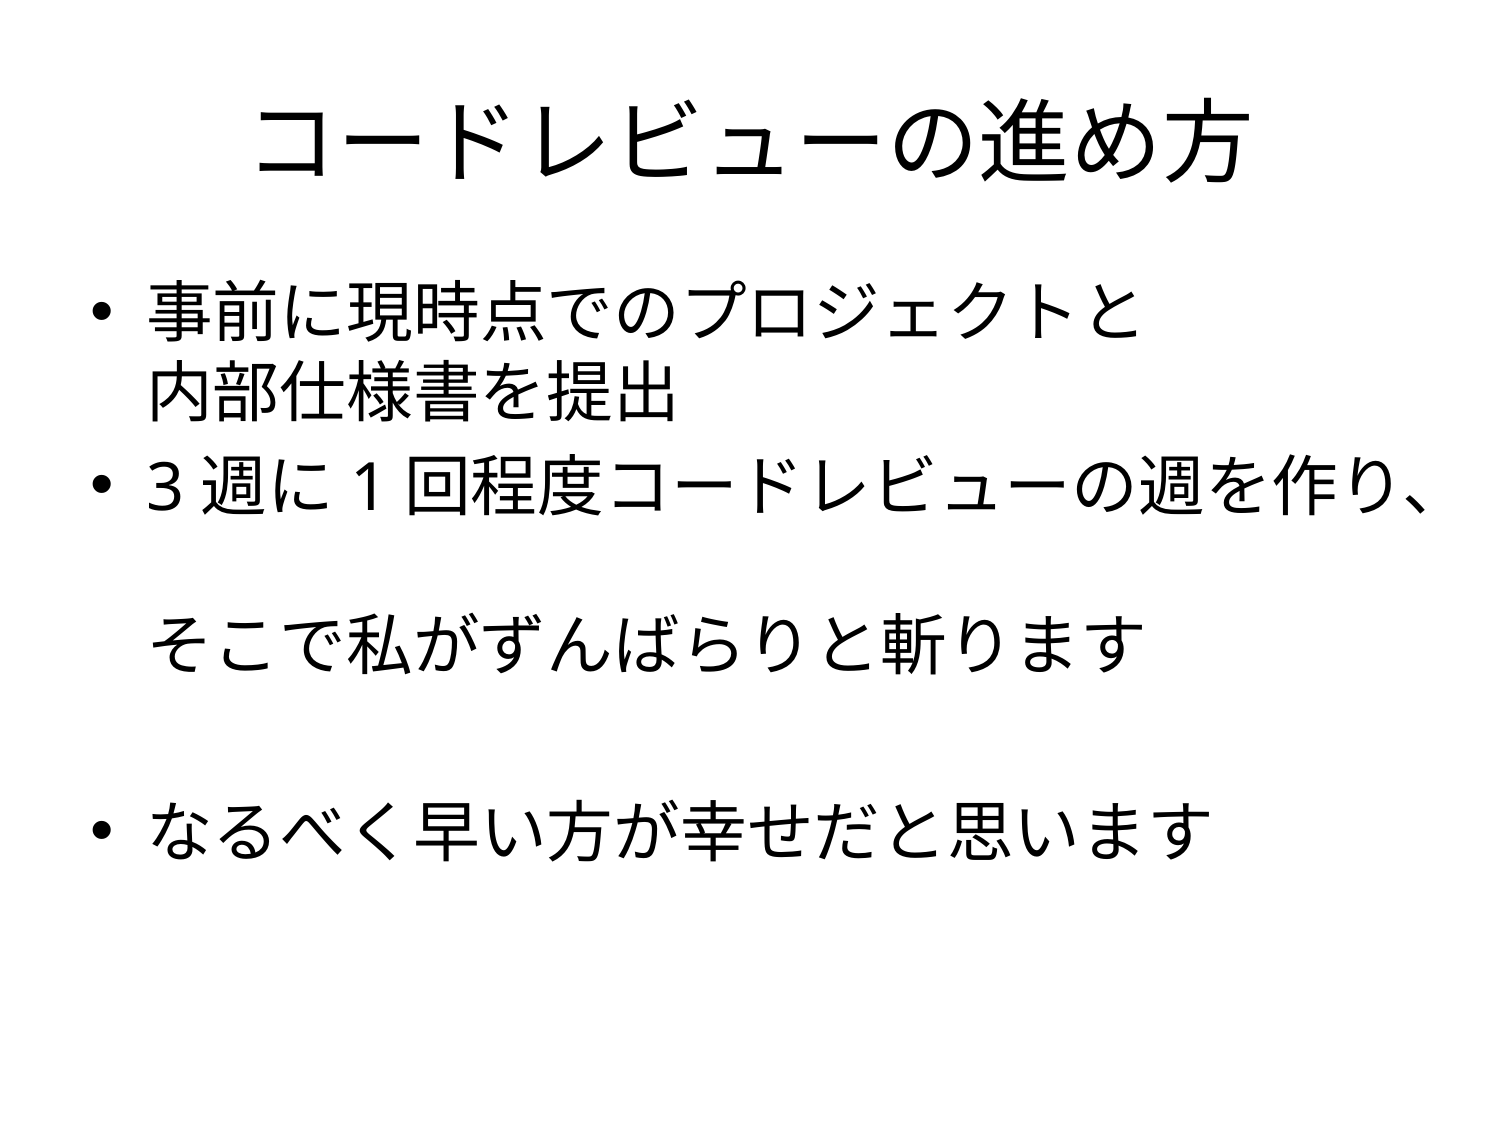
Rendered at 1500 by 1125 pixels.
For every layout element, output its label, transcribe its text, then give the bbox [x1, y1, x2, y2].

list 事前に現時点でのプロジェクトと 内部仕様書を提出 3週に1回程度コードレビューの週を作り、 そこで私がずんばらりと斬ります なるべく早い方が幸せだと思います [75, 262, 1425, 1005]
title コードレビューの進め方 [75, 45, 1425, 233]
